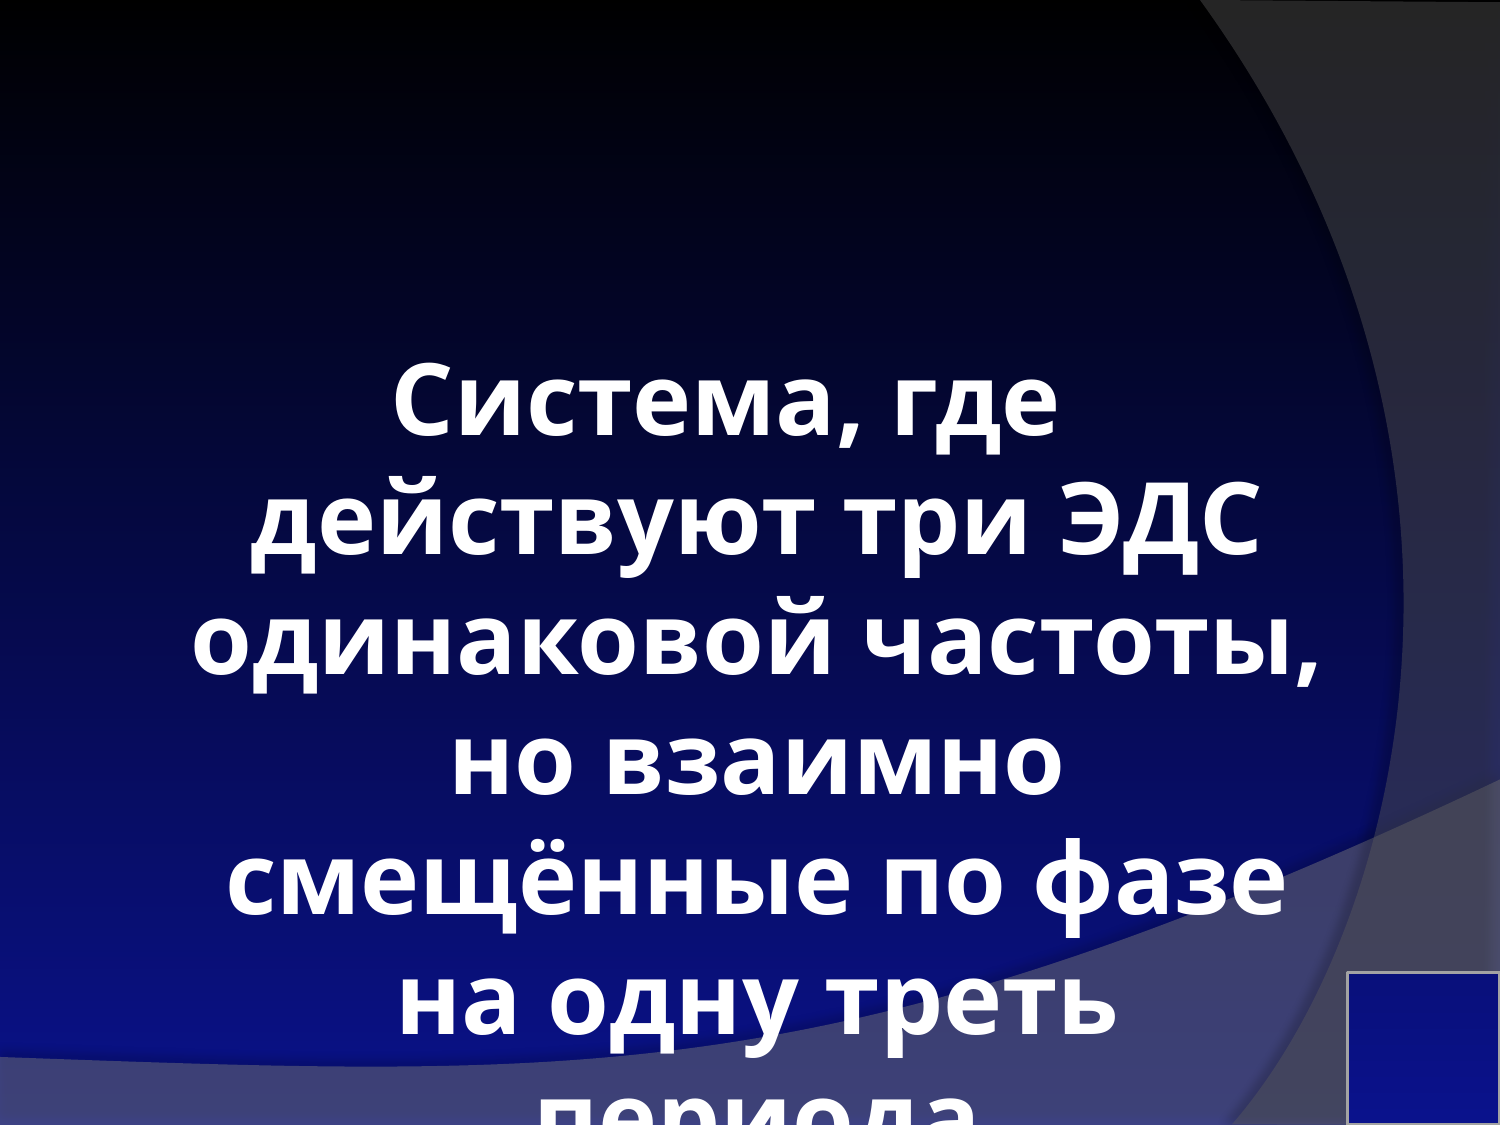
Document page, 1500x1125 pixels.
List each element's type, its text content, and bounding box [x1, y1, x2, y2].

text_box [1346, 971, 1500, 1125]
list Система, где действуют три ЭДС одинаковой частоты, но взаимно смещённые по фазе на одну треть периода [74, 187, 1372, 1006]
